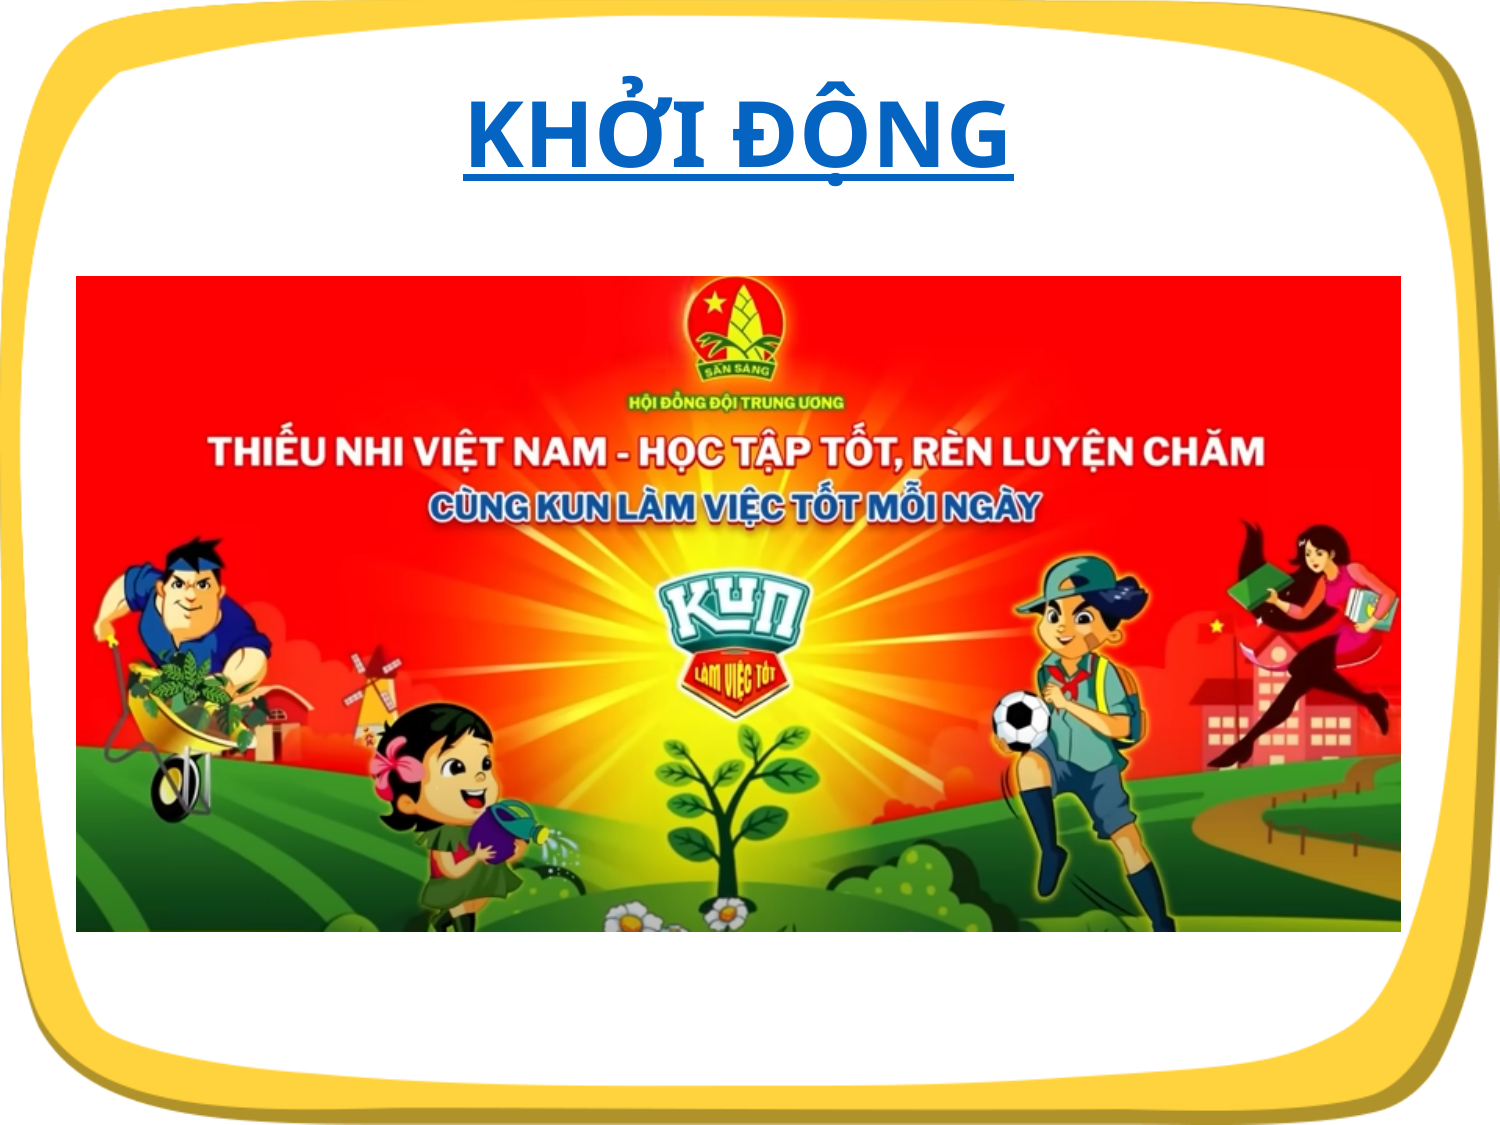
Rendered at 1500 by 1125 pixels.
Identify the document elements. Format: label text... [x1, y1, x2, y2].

text_box KHỞI ĐỘNG [448, 68, 1029, 209]
picture [0, 0, 1500, 1125]
